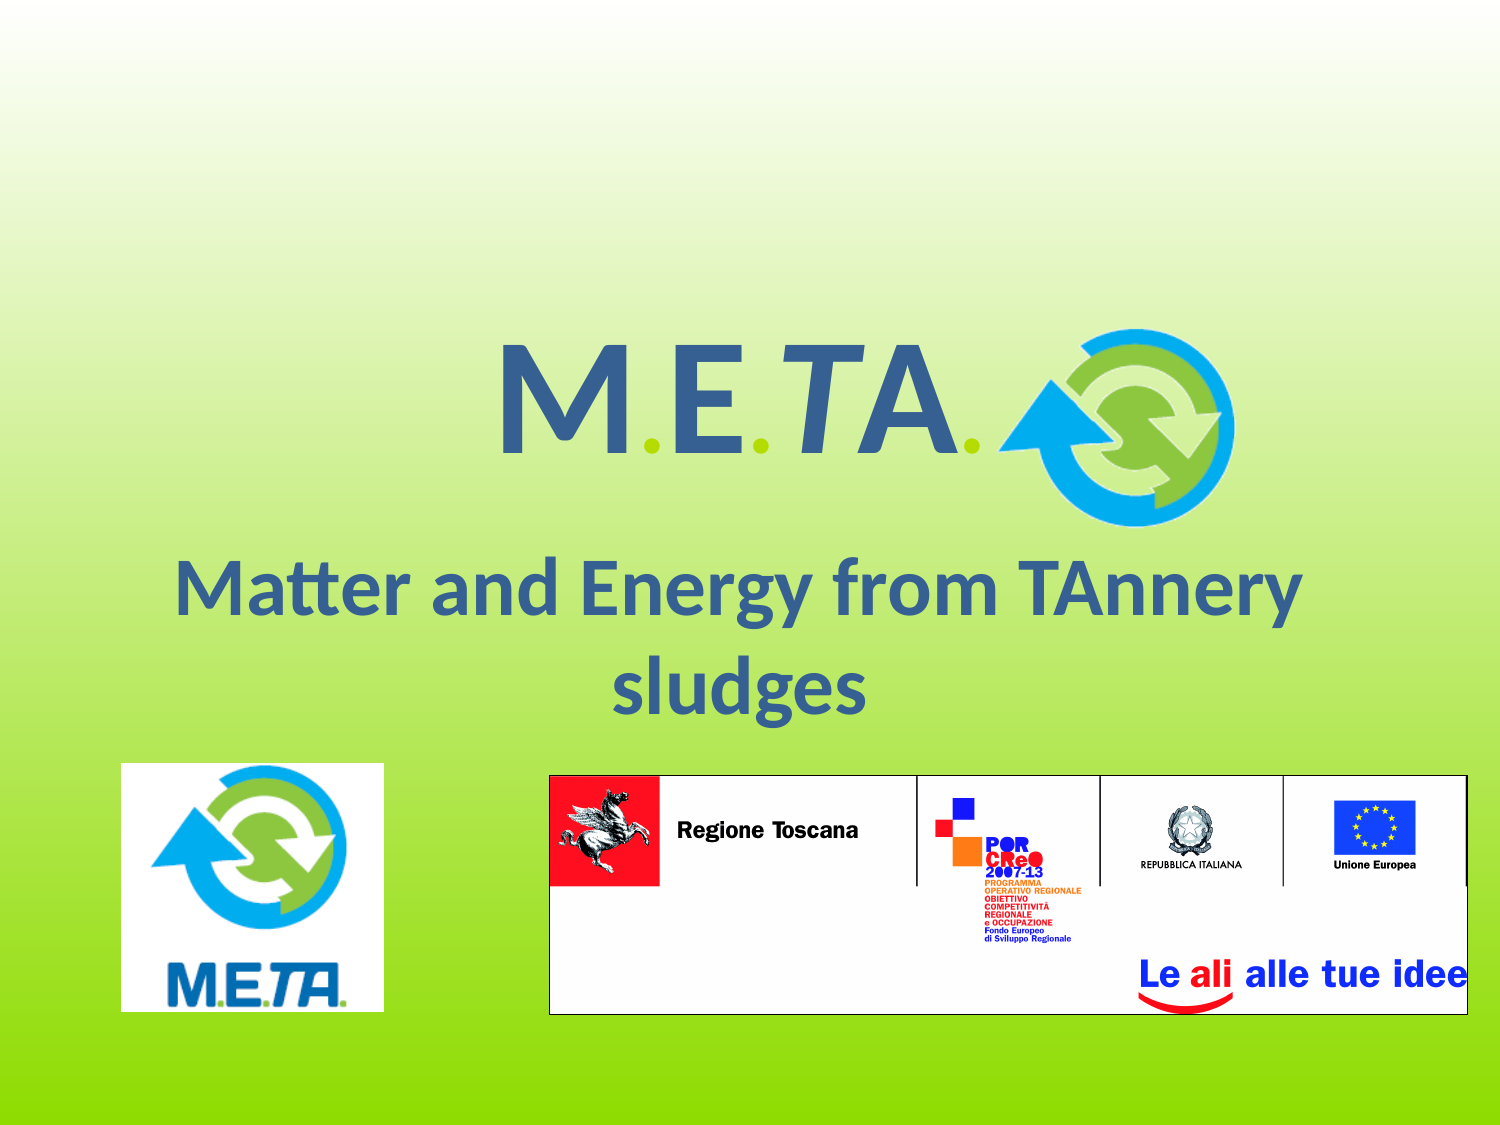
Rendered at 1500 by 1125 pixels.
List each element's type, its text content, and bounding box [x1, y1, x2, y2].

table_cell < LQ [0, 527, 64, 531]
picture [985, 325, 1247, 540]
title M.E.TA. Matter and Energy from TAnnery sludges [64, 255, 1415, 764]
table_cell < LQ [1415, 527, 1500, 531]
picture [548, 774, 1468, 1016]
picture [121, 762, 385, 1012]
